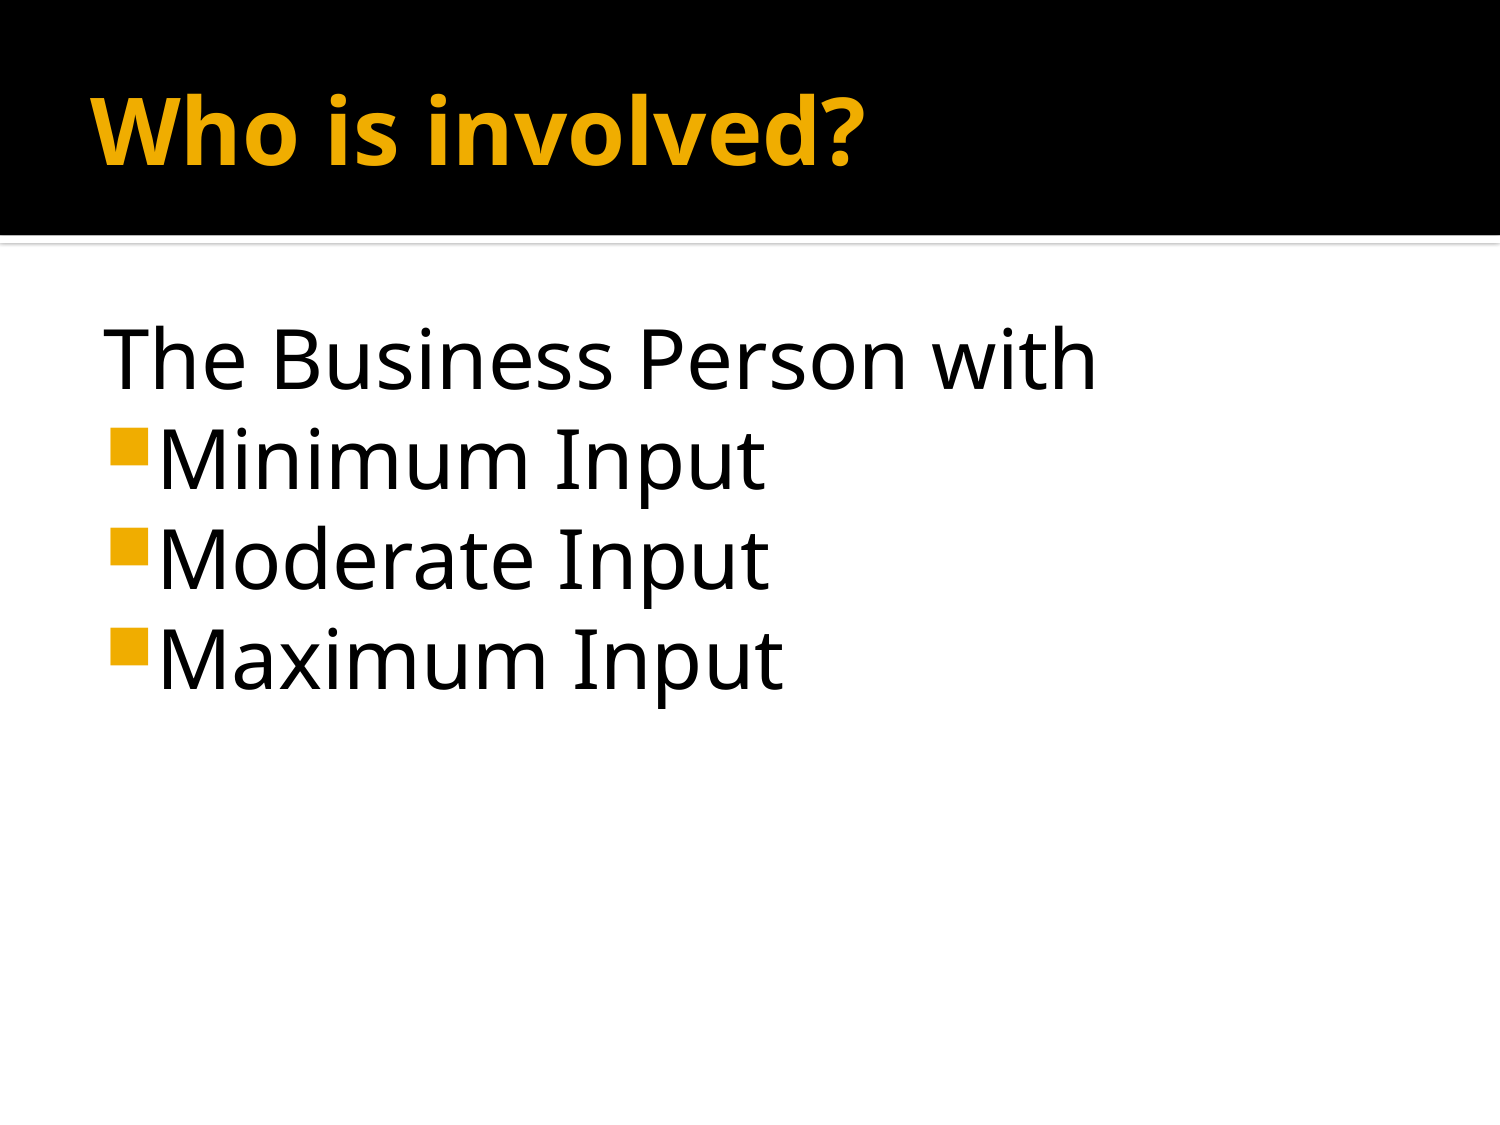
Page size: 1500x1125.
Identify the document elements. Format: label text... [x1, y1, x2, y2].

title Who is involved? [75, 25, 1425, 231]
list The Business Person with Minimum Input Moderate Input Maximum Input [75, 291, 1425, 1050]
